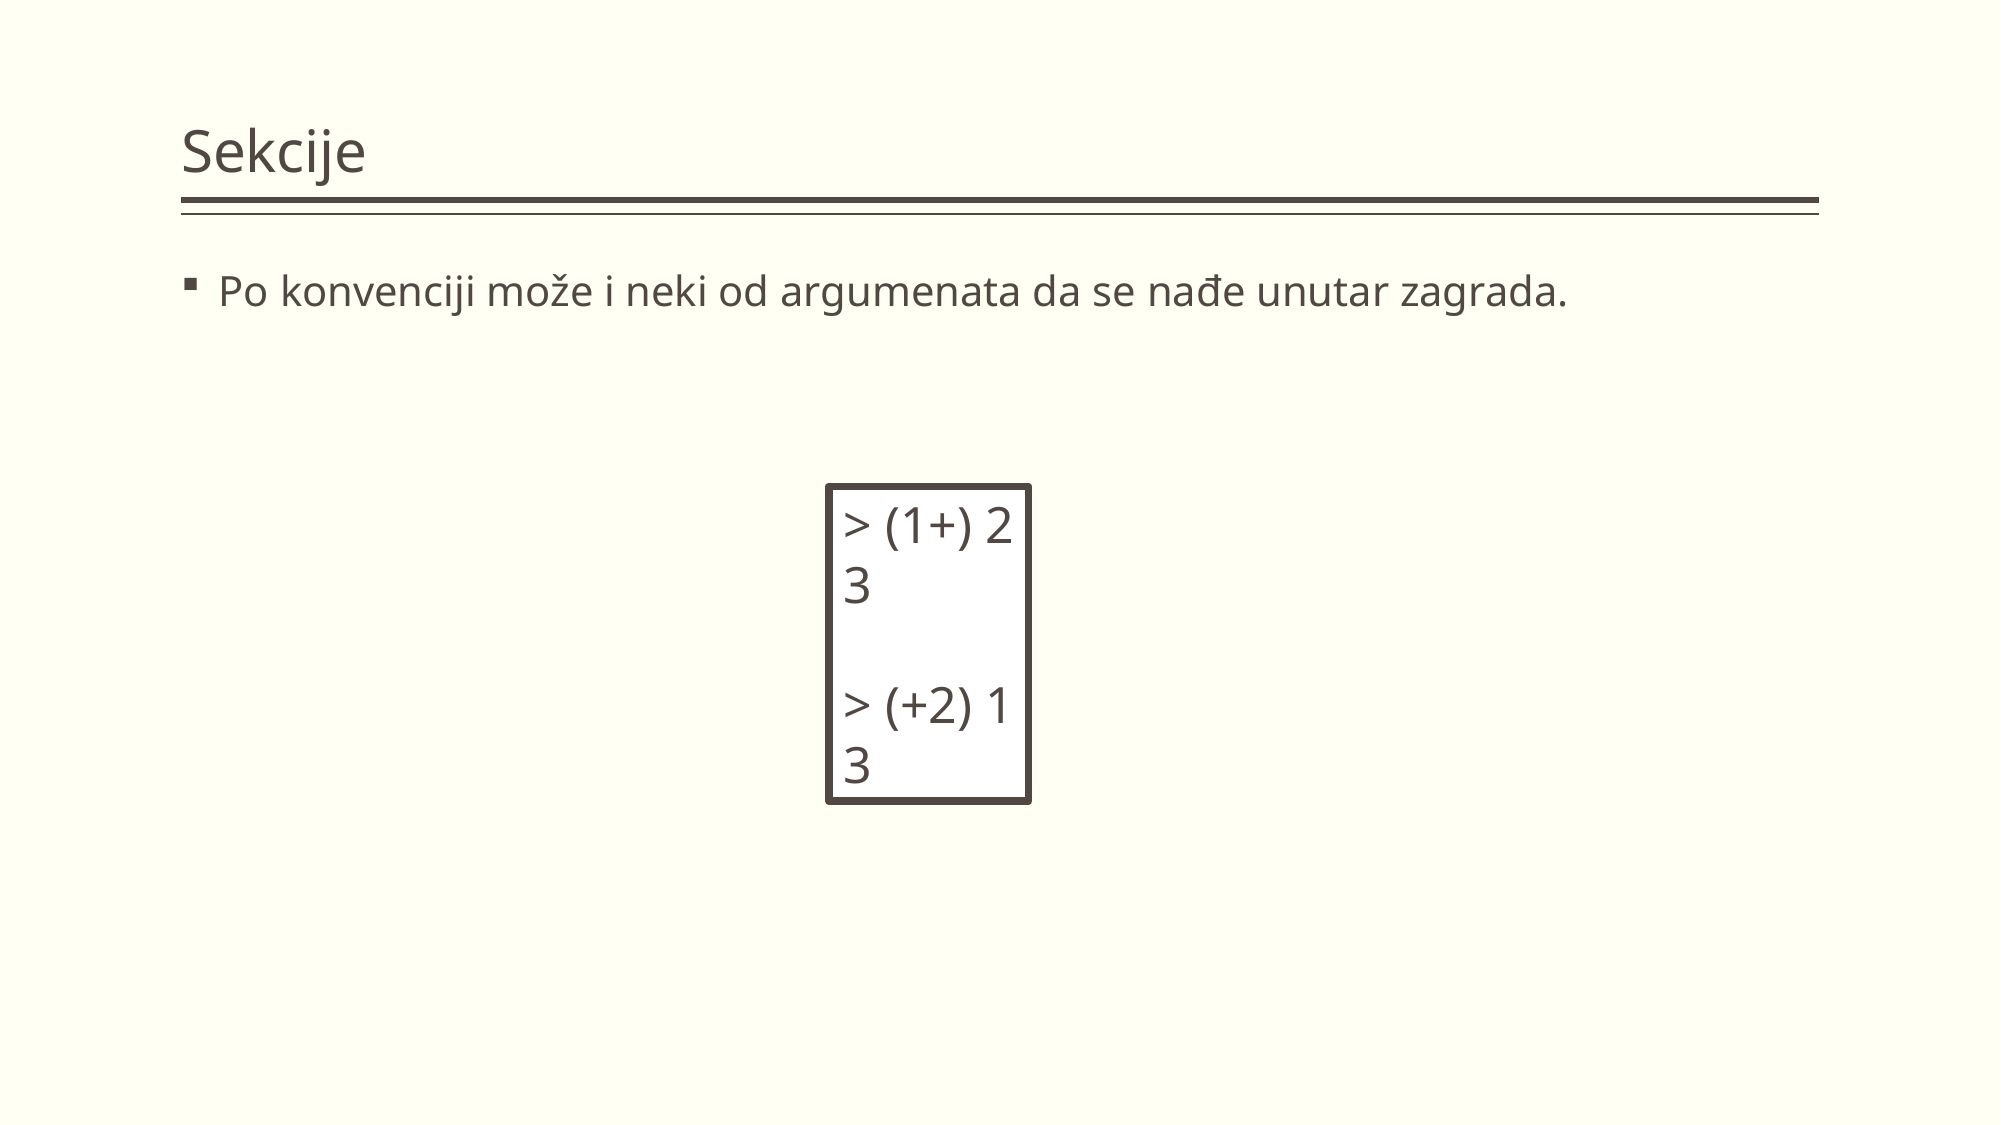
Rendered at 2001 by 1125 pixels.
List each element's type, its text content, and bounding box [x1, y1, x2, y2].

list Po konvenciji može i neki od argumenata da se nađe unutar zagrada. [181, 262, 1819, 1013]
title Sekcije [181, 12, 1819, 193]
text_box > (1+) 2 3 > (+2) 1 3 [825, 483, 1032, 805]
